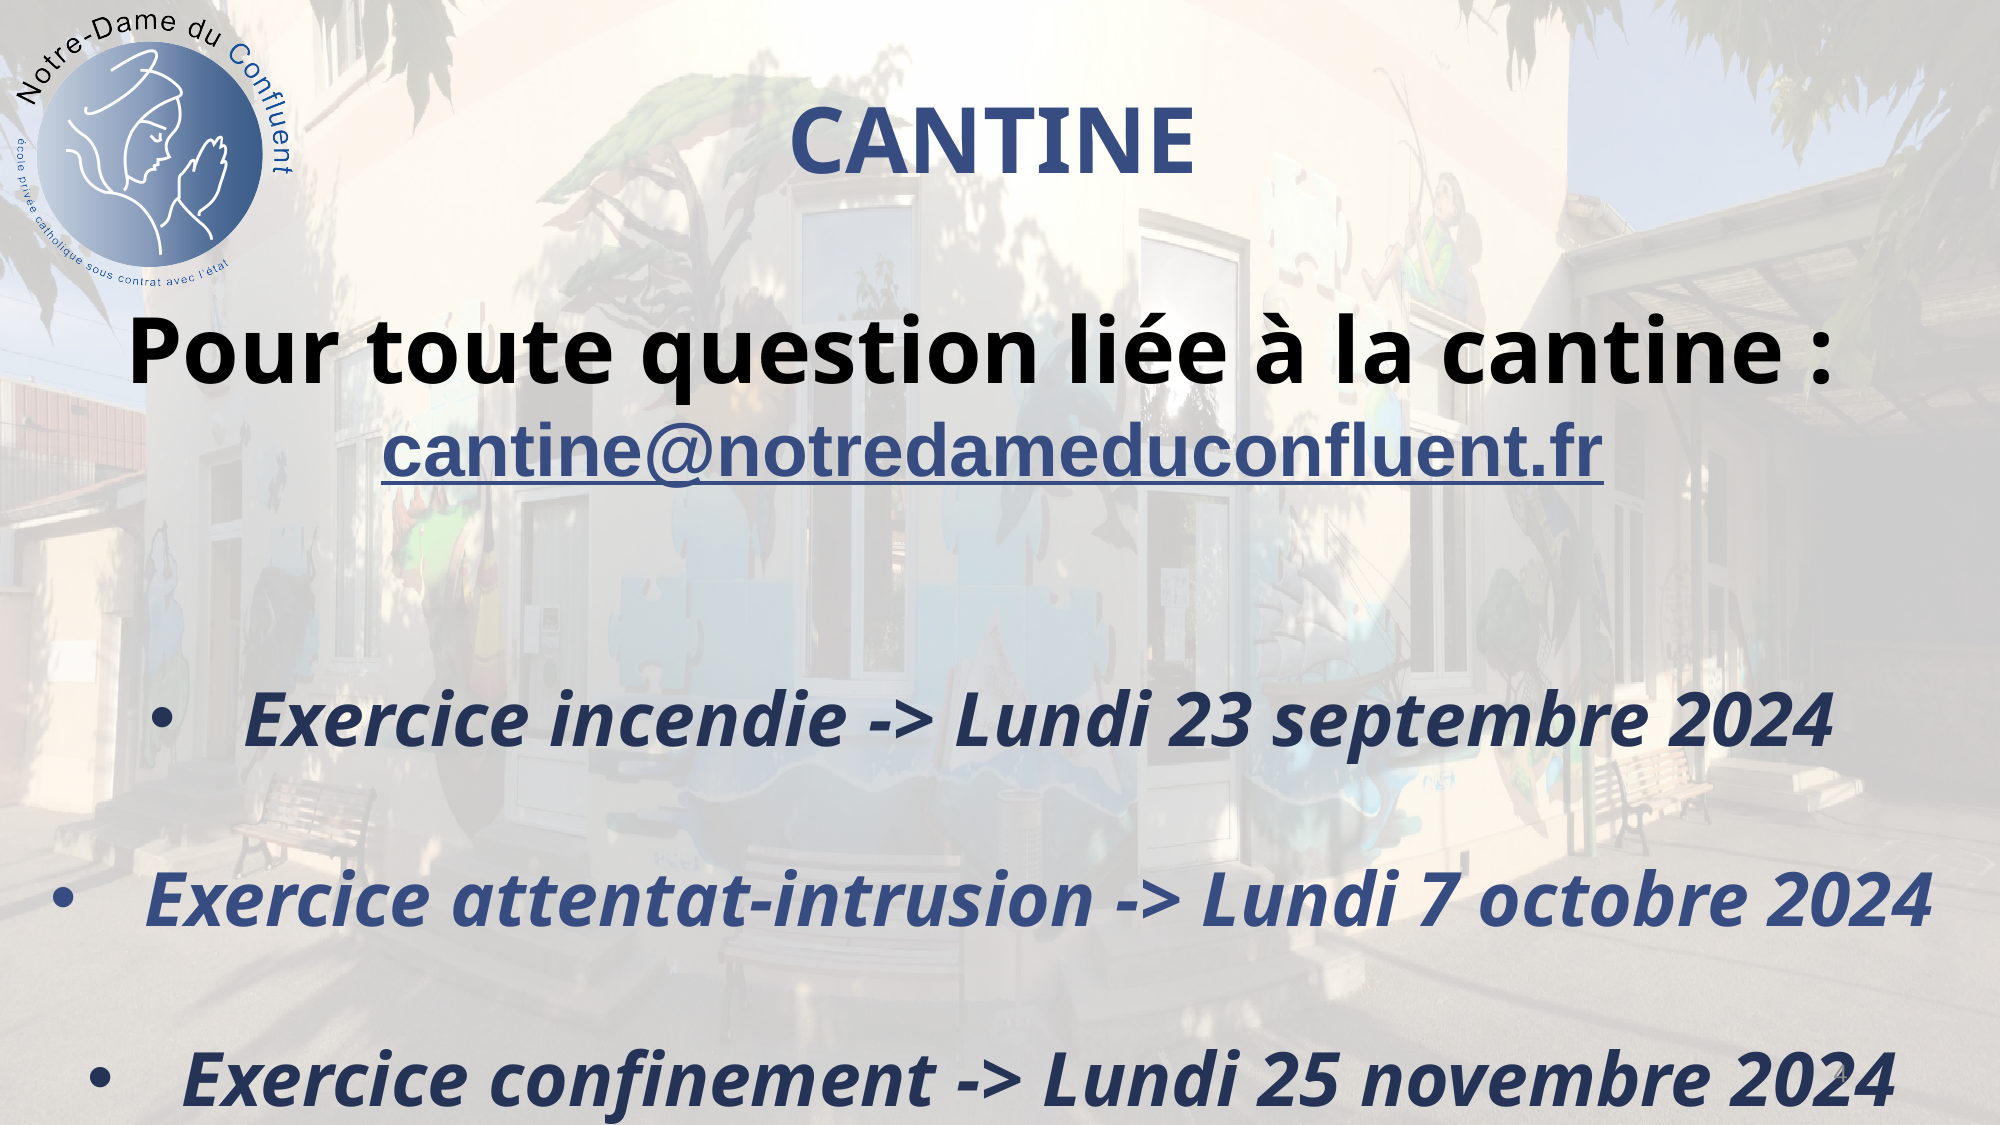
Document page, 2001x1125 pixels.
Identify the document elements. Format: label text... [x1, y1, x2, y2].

slide_number 4 [1412, 1042, 1863, 1103]
text_box CANTINE Pour toute question liée à la cantine : cantine@notredameduconfluent.fr Exercice incendie -> Lundi 23 septembre 2024 Exercice attentat-intrusion -> Lundi 7 octobre 2024 Exercice confinement -> Lundi 25 novembre 2024 [0, 0, 1993, 1125]
picture [16, 14, 293, 286]
